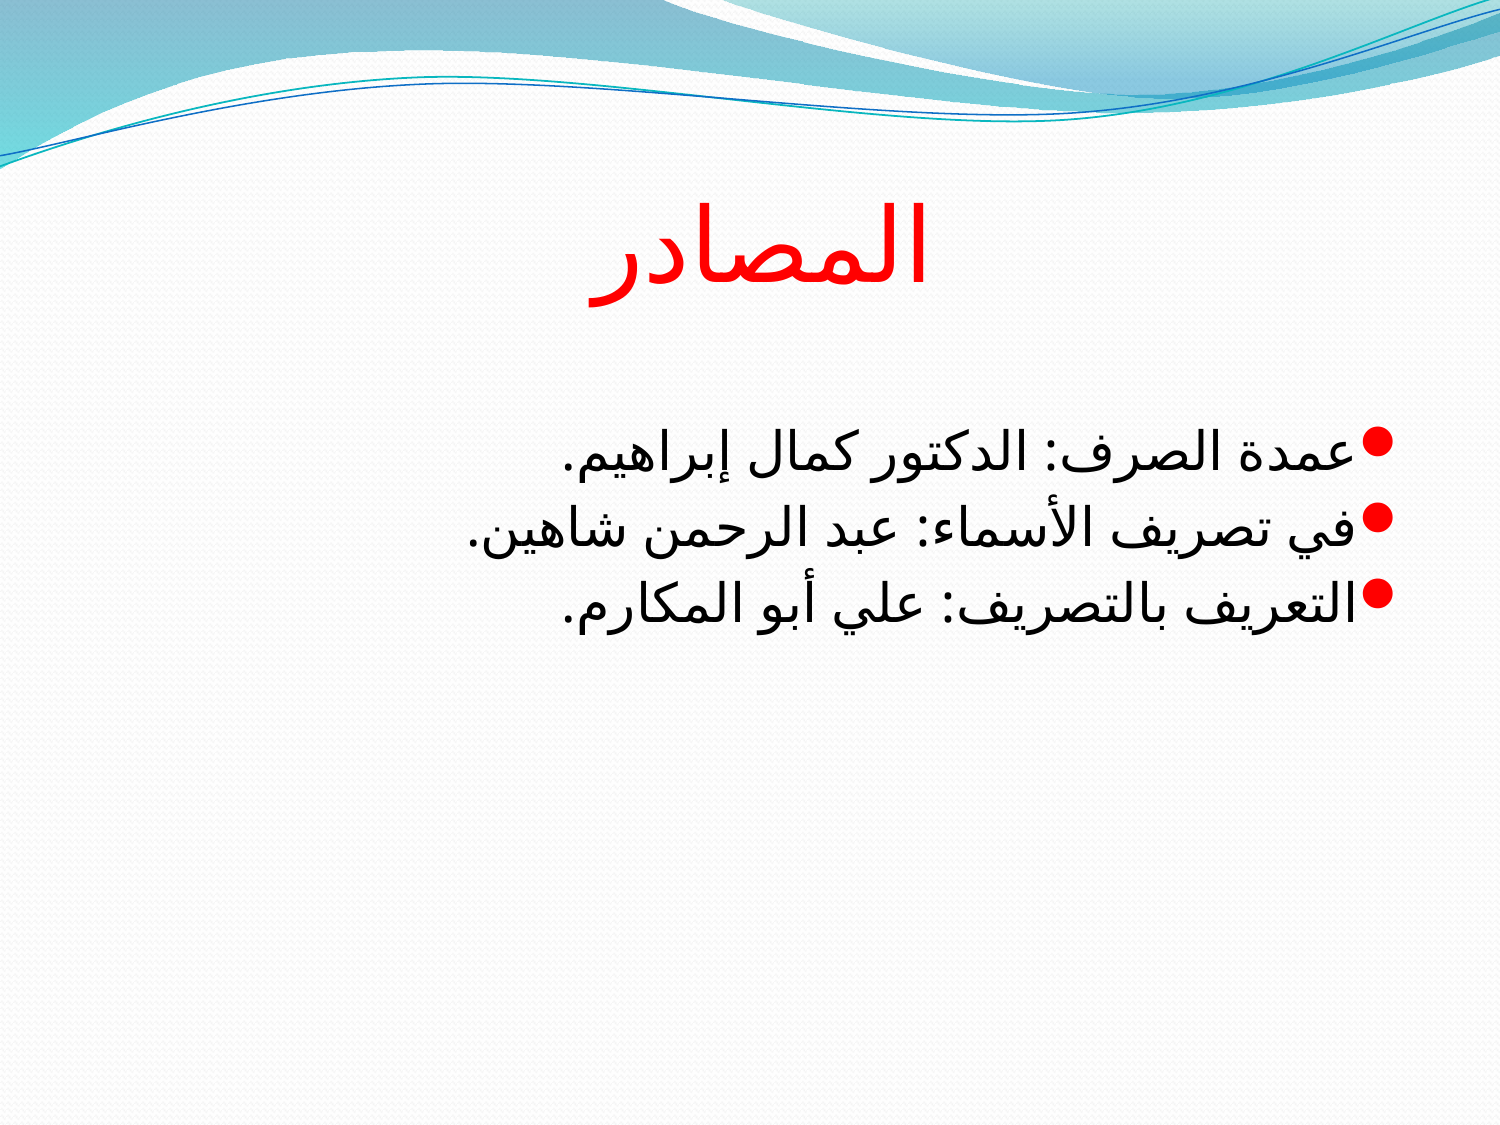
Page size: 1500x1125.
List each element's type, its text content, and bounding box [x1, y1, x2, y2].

list عمدة الصرف: الدكتور كمال إبراهيم. في تصريف الأسماء: عبد الرحمن شاهين. التعريف بالتصريف: علي أبو المكارم. [351, 408, 1425, 645]
title المصادر [75, 93, 1425, 303]
